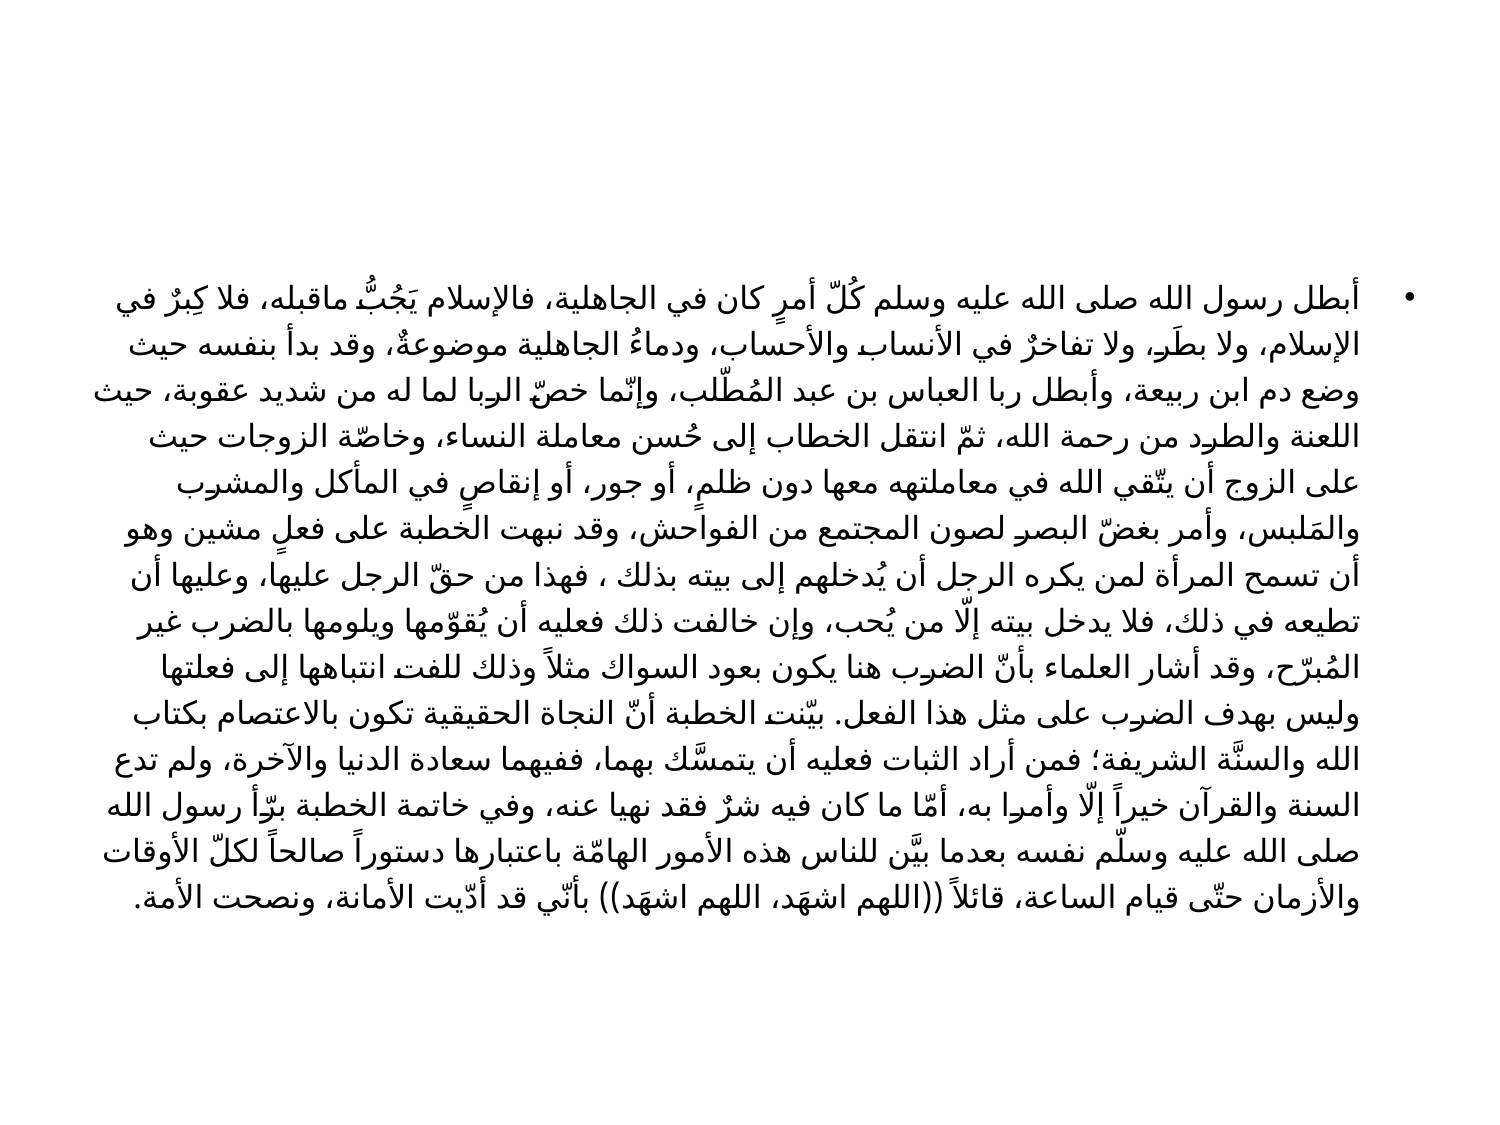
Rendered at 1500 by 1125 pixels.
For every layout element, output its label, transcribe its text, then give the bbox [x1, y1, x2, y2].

list أبطل رسول الله صلى الله عليه وسلم كُلّ أمرٍ كان في الجاهلية، فالإسلام يَجُبُّ ماقبله، فلا كِبرٌ في الإسلام، ولا بطَر، ولا تفاخرٌ في الأنساب والأحساب، ودماءُ الجاهلية موضوعةٌ، وقد بدأ بنفسه حيث وضع دم ابن ربيعة، وأبطل ربا العباس بن عبد المُطّلب، وإنّما خصّ الربا لما له من شديد عقوبة، حيث اللعنة والطرد من رحمة الله، ثمّ انتقل الخطاب إلى حُسن معاملة النساء، وخاصّة الزوجات حيث على الزوج أن يتّقي الله في معاملتهه معها دون ظلمٍ، أو جور، أو إنقاصٍ في المأكل والمشرب والمَلبس، وأمر بغضّ البصر لصون المجتمع من الفواحش، وقد نبهت الخطبة على فعلٍ مشين وهو أن تسمح المرأة لمن يكره الرجل أن يُدخلهم إلى بيته بذلك ، فهذا من حقّ الرجل عليها، وعليها أن تطيعه في ذلك، فلا يدخل بيته إلّا من يُحب، وإن خالفت ذلك فعليه أن يُقوّمها ويلومها بالضرب غير المُبرّح، وقد أشار العلماء بأنّ الضرب هنا يكون بعود السواك مثلاً وذلك للفت انتباهها إلى فعلتها وليس بهدف الضرب على مثل هذا الفعل. بيّنت الخطبة أنّ النجاة الحقيقية تكون بالاعتصام بكتاب الله والسنَّة الشريفة؛ فمن أراد الثبات فعليه أن يتمسَّك بهما، ففيهما سعادة الدنيا والآخرة، ولم تدع السنة والقرآن خيراً إلّا وأمرا به، أمّا ما كان فيه شرٌ فقد نهيا عنه، وفي خاتمة الخطبة برّأ رسول الله صلى الله عليه وسلّم نفسه بعدما بيَّن للناس هذه الأمور الهامّة باعتبارها دستوراً صالحاً لكلّ الأوقات والأزمان حتّى قيام الساعة، قائلاً ((اللهم اشهَد، اللهم اشهَد)) بأنّي قد أدّيت الأمانة، ونصحت الأمة. [75, 262, 1425, 1005]
